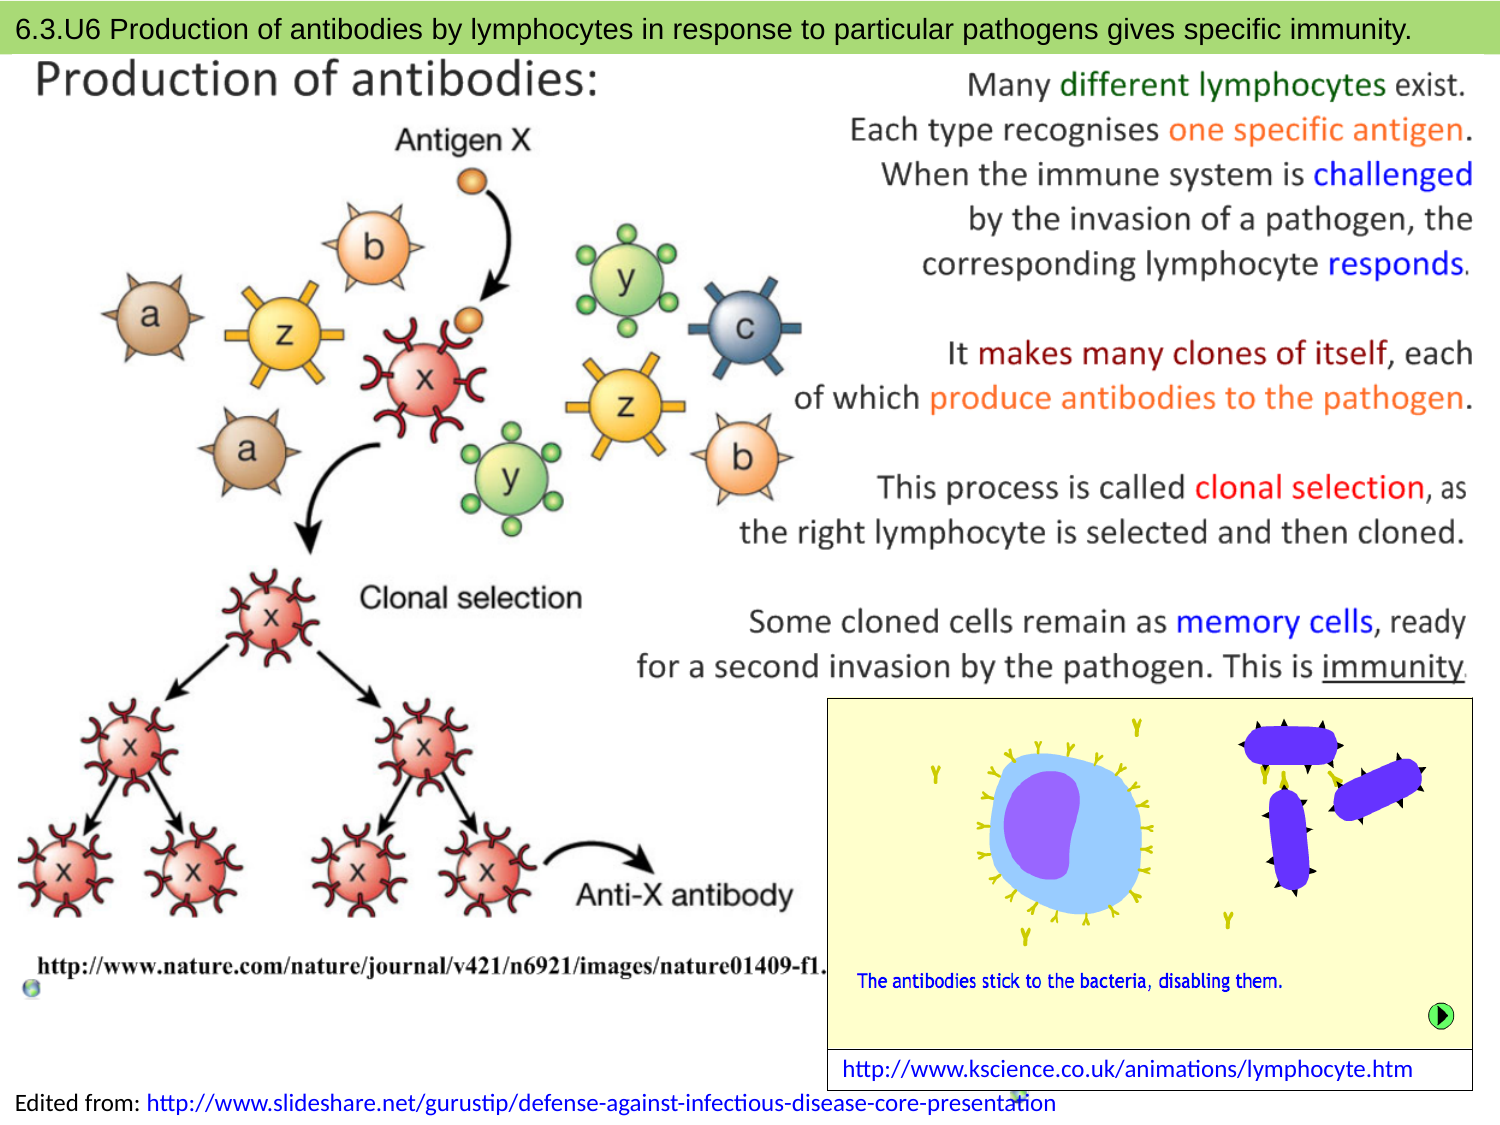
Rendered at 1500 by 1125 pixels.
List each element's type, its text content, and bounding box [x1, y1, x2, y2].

text_box 6.3.U6 Production of antibodies by lymphocytes in response to particular pathogens gives specific immunity. [0, 0, 1500, 55]
picture [12, 54, 1485, 1108]
text_box Edited from: http://www.slideshare.net/gurustip/defense-against-infectious-disease-core-presentation [0, 1079, 1152, 1125]
